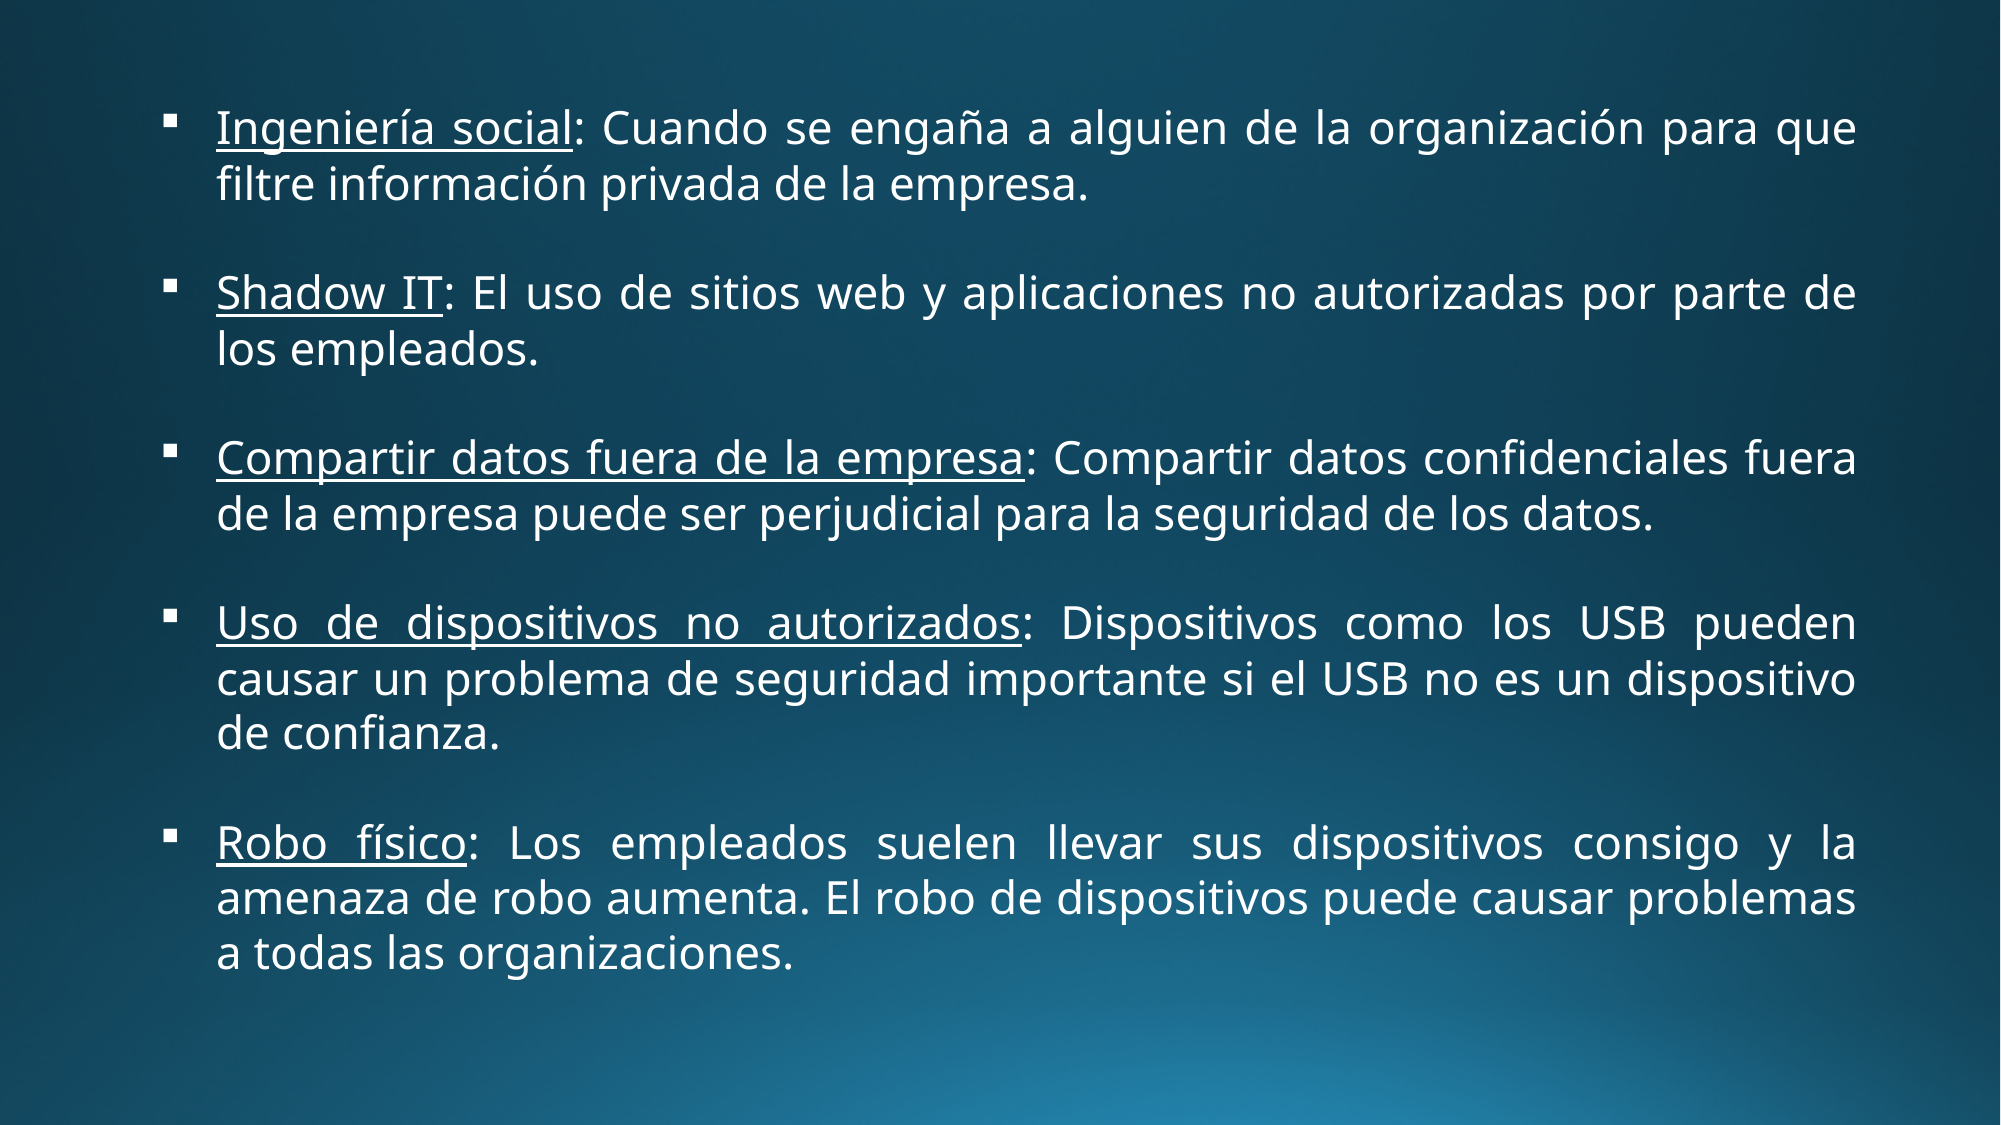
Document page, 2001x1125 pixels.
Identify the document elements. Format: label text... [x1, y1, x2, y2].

picture [0, 0, 2001, 1125]
text_box Ingeniería social: Cuando se engaña a alguien de la organización para que filtre información privada de la empresa. Shadow IT: El uso de sitios web y aplicaciones no autorizadas por parte de los empleados. Compartir datos fuera de la empresa: Compartir datos confidenciales fuera de la empresa puede ser perjudicial para la seguridad de los datos. Uso de dispositivos no autorizados: Dispositivos como los USB pueden causar un problema de seguridad importante si el USB no es un dispositivo de confianza. Robo físico: Los empleados suelen llevar sus dispositivos consigo y la amenaza de robo aumenta. El robo de dispositivos puede causar problemas a todas las organizaciones. [145, 91, 1874, 987]
